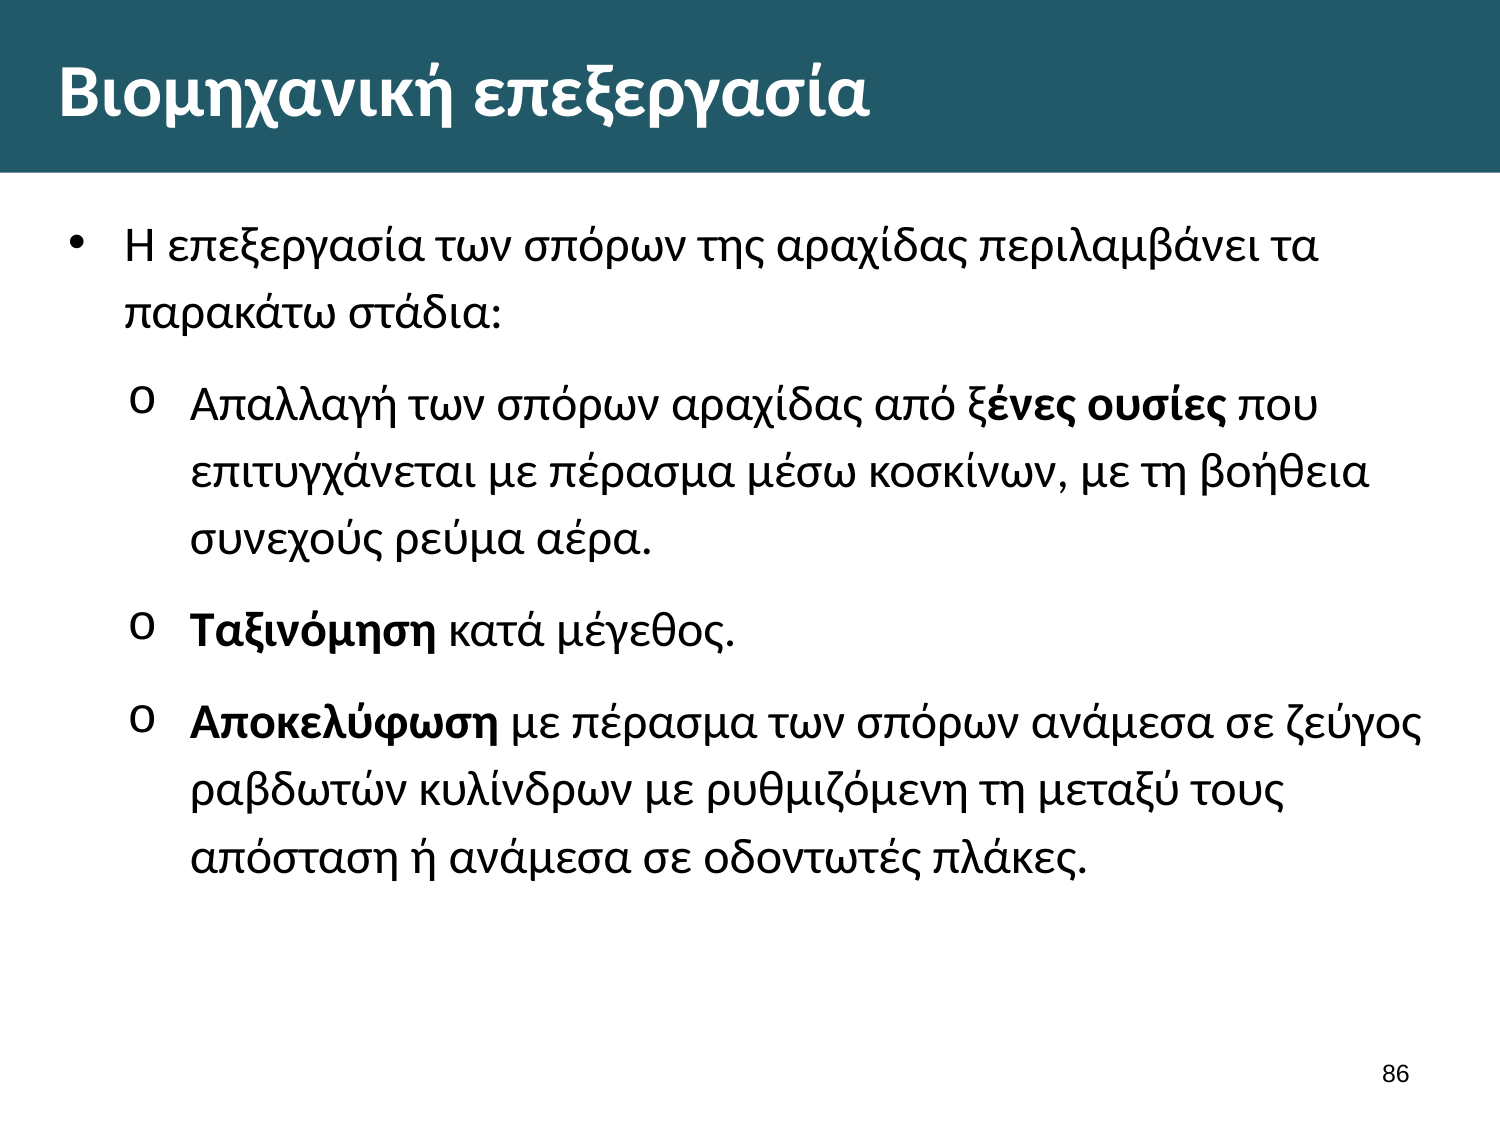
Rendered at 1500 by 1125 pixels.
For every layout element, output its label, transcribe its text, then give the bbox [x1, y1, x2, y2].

list Η επεξεργασία των σπόρων της αραχίδας περιλαμβάνει τα παρακάτω στάδια: Απαλλαγή των σπόρων αραχίδας από ξένες ουσίες που επιτυγχάνεται με πέρασμα μέσω κοσκίνων, με τη βοήθεια συνεχούς ρεύμα αέρα. Ταξινόμηση κατά μέγεθος. Αποκελύφωση με πέρασμα των σπόρων ανάμεσα σε ζεύγος ραβδωτών κυλίνδρων με ρυθμιζόμενη τη μεταξύ τους απόσταση ή ανάμεσα σε οδοντωτές πλάκες. [53, 196, 1447, 1024]
slide_number 85 [1074, 1042, 1425, 1103]
title Βιομηχανική επεξεργασία [0, 0, 1500, 173]
